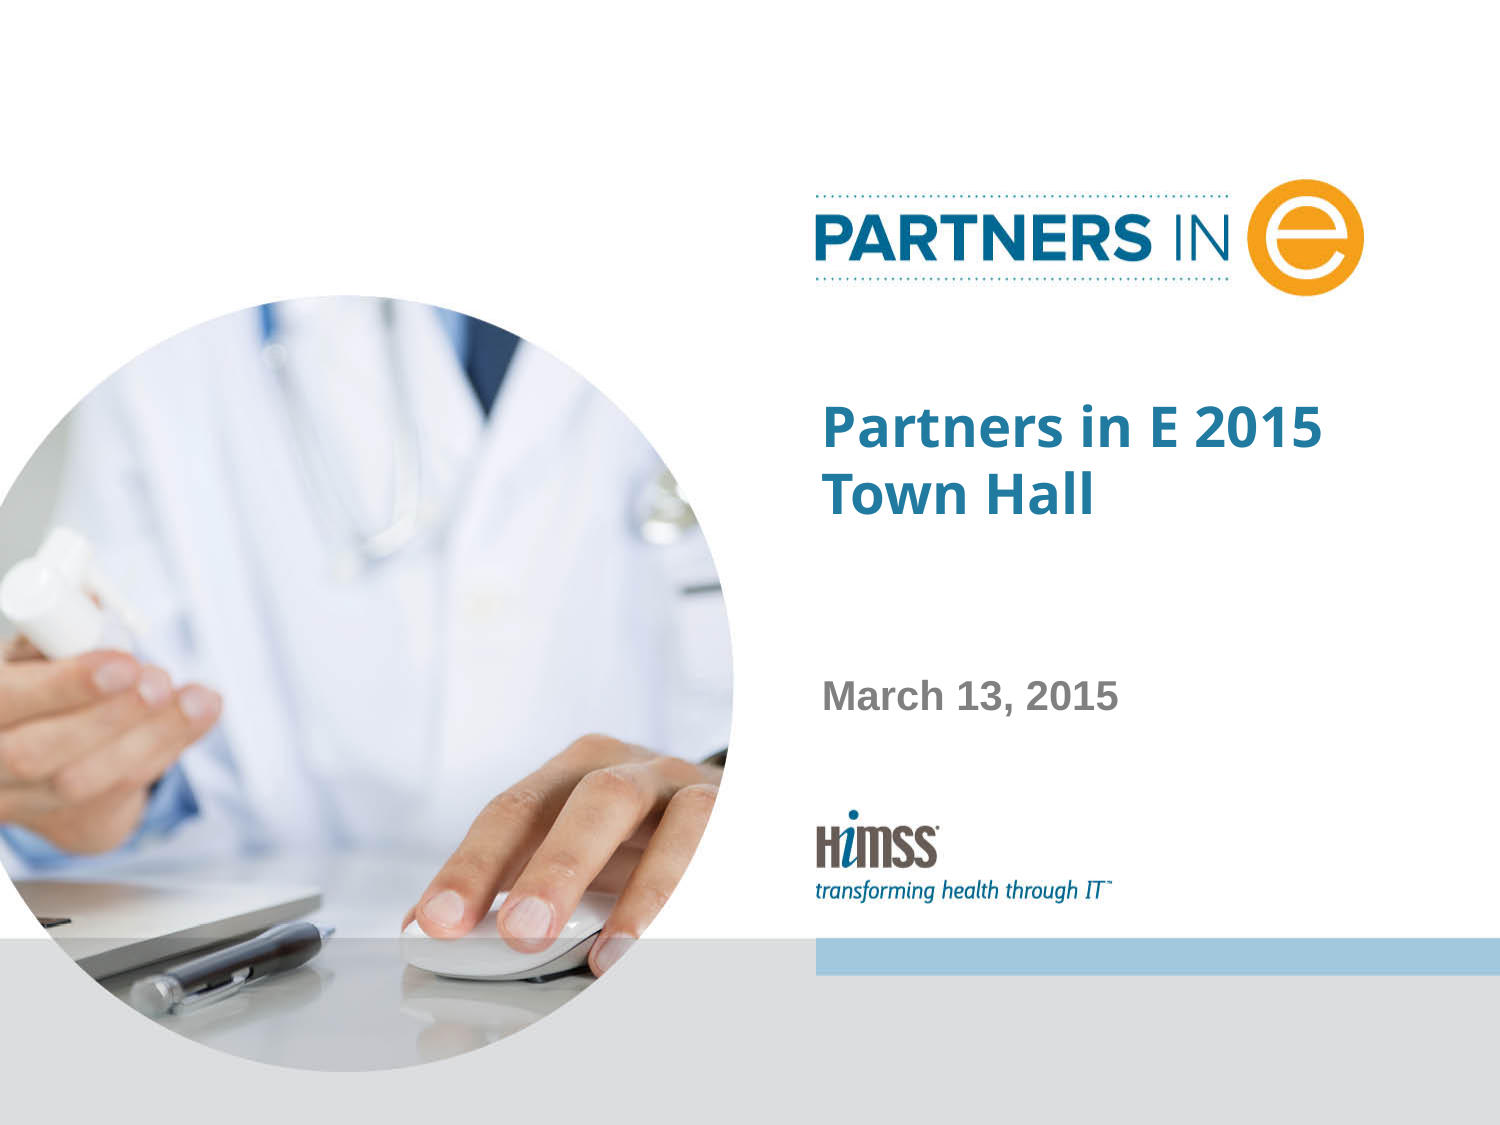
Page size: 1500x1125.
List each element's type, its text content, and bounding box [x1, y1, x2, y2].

picture [0, 0, 1500, 1125]
title Partners in E 2015 Town Hall [821, 383, 1438, 567]
subtitle March 13, 2015 [821, 661, 1244, 752]
